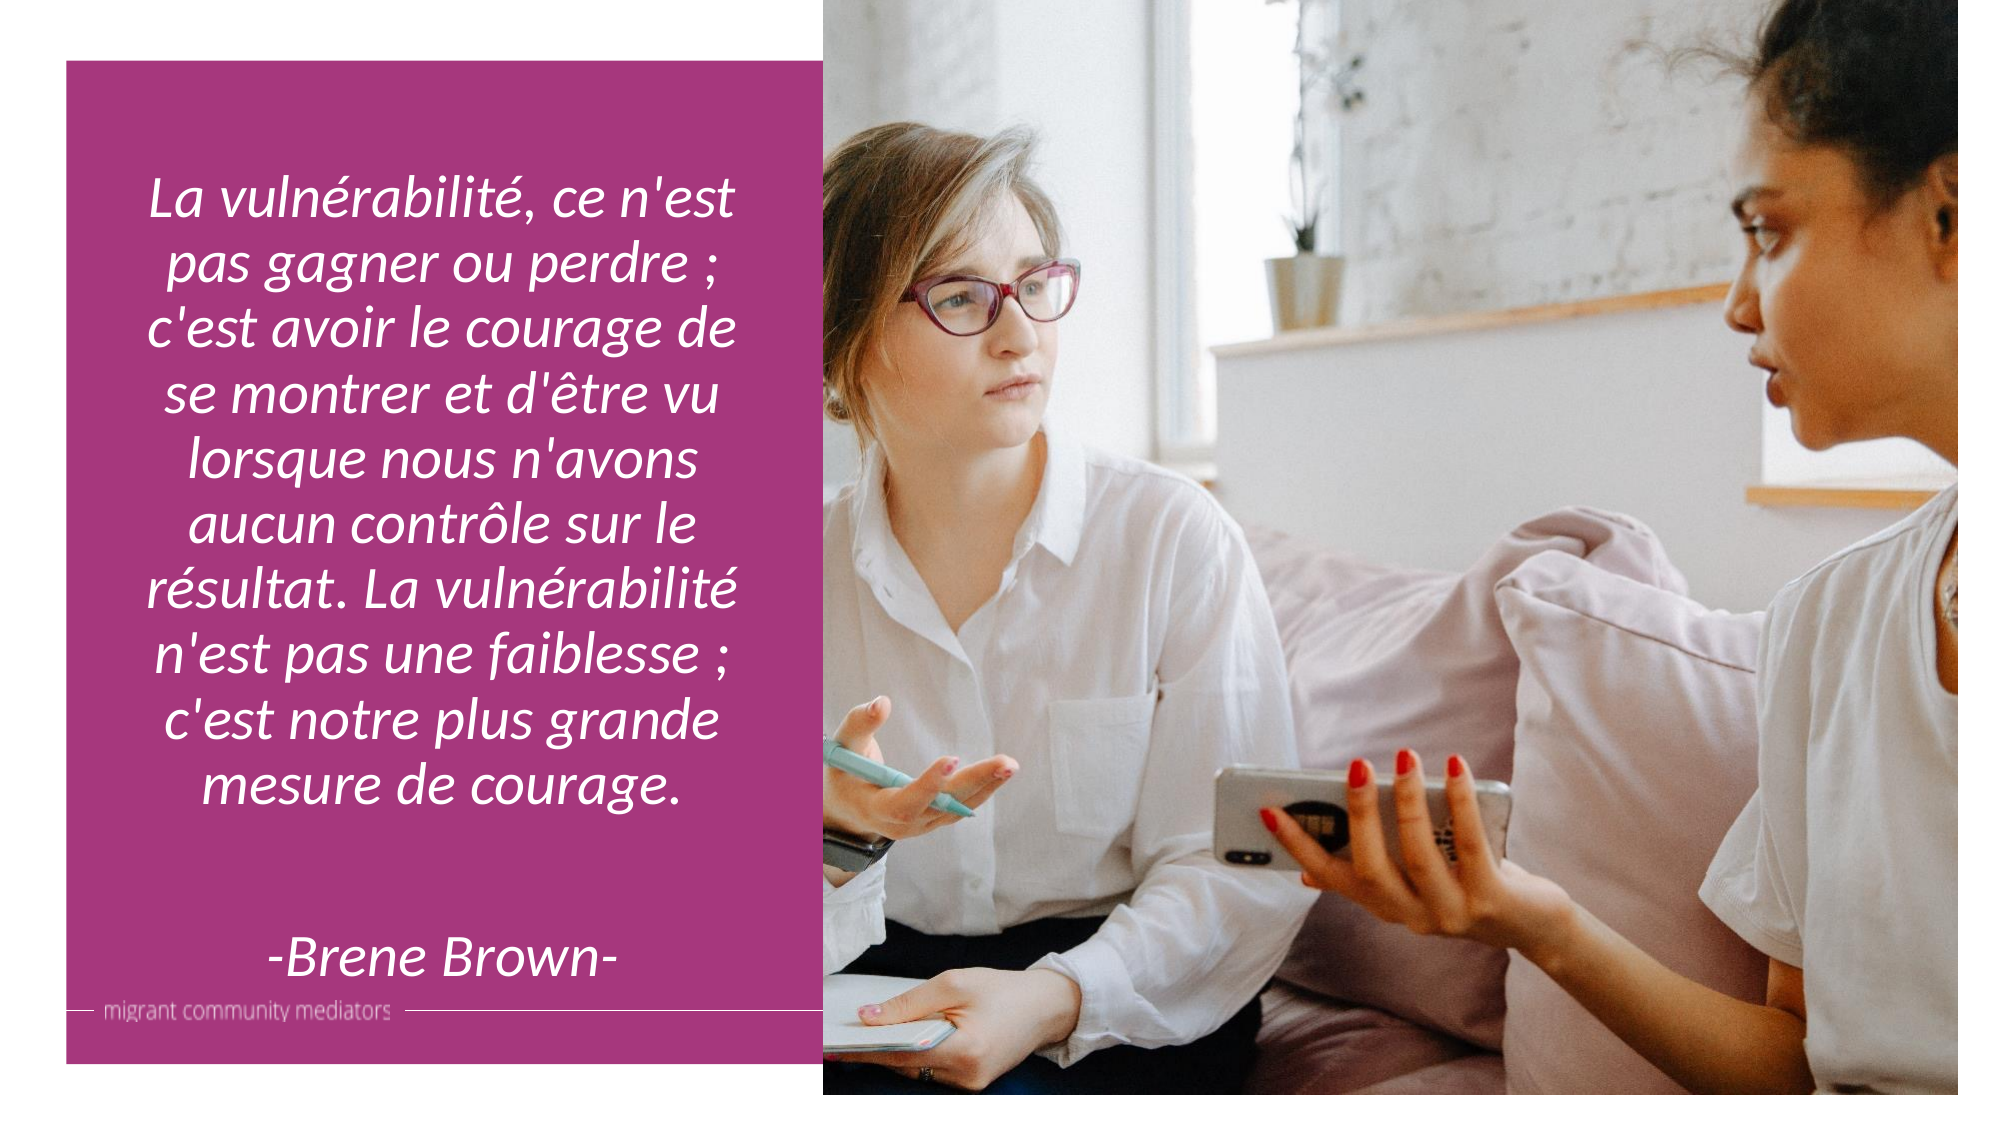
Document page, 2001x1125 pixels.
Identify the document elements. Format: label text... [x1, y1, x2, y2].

picture [823, 0, 1958, 1125]
list La vulnérabilité, ce n'est pas gagner ou perdre ; c'est avoir le courage de se montrer et d'être vu lorsque nous n'avons aucun contrôle sur le résultat. La vulnérabilité n'est pas une faiblesse ; c'est notre plus grande mesure de courage. -Brene Brown- [129, 251, 757, 990]
